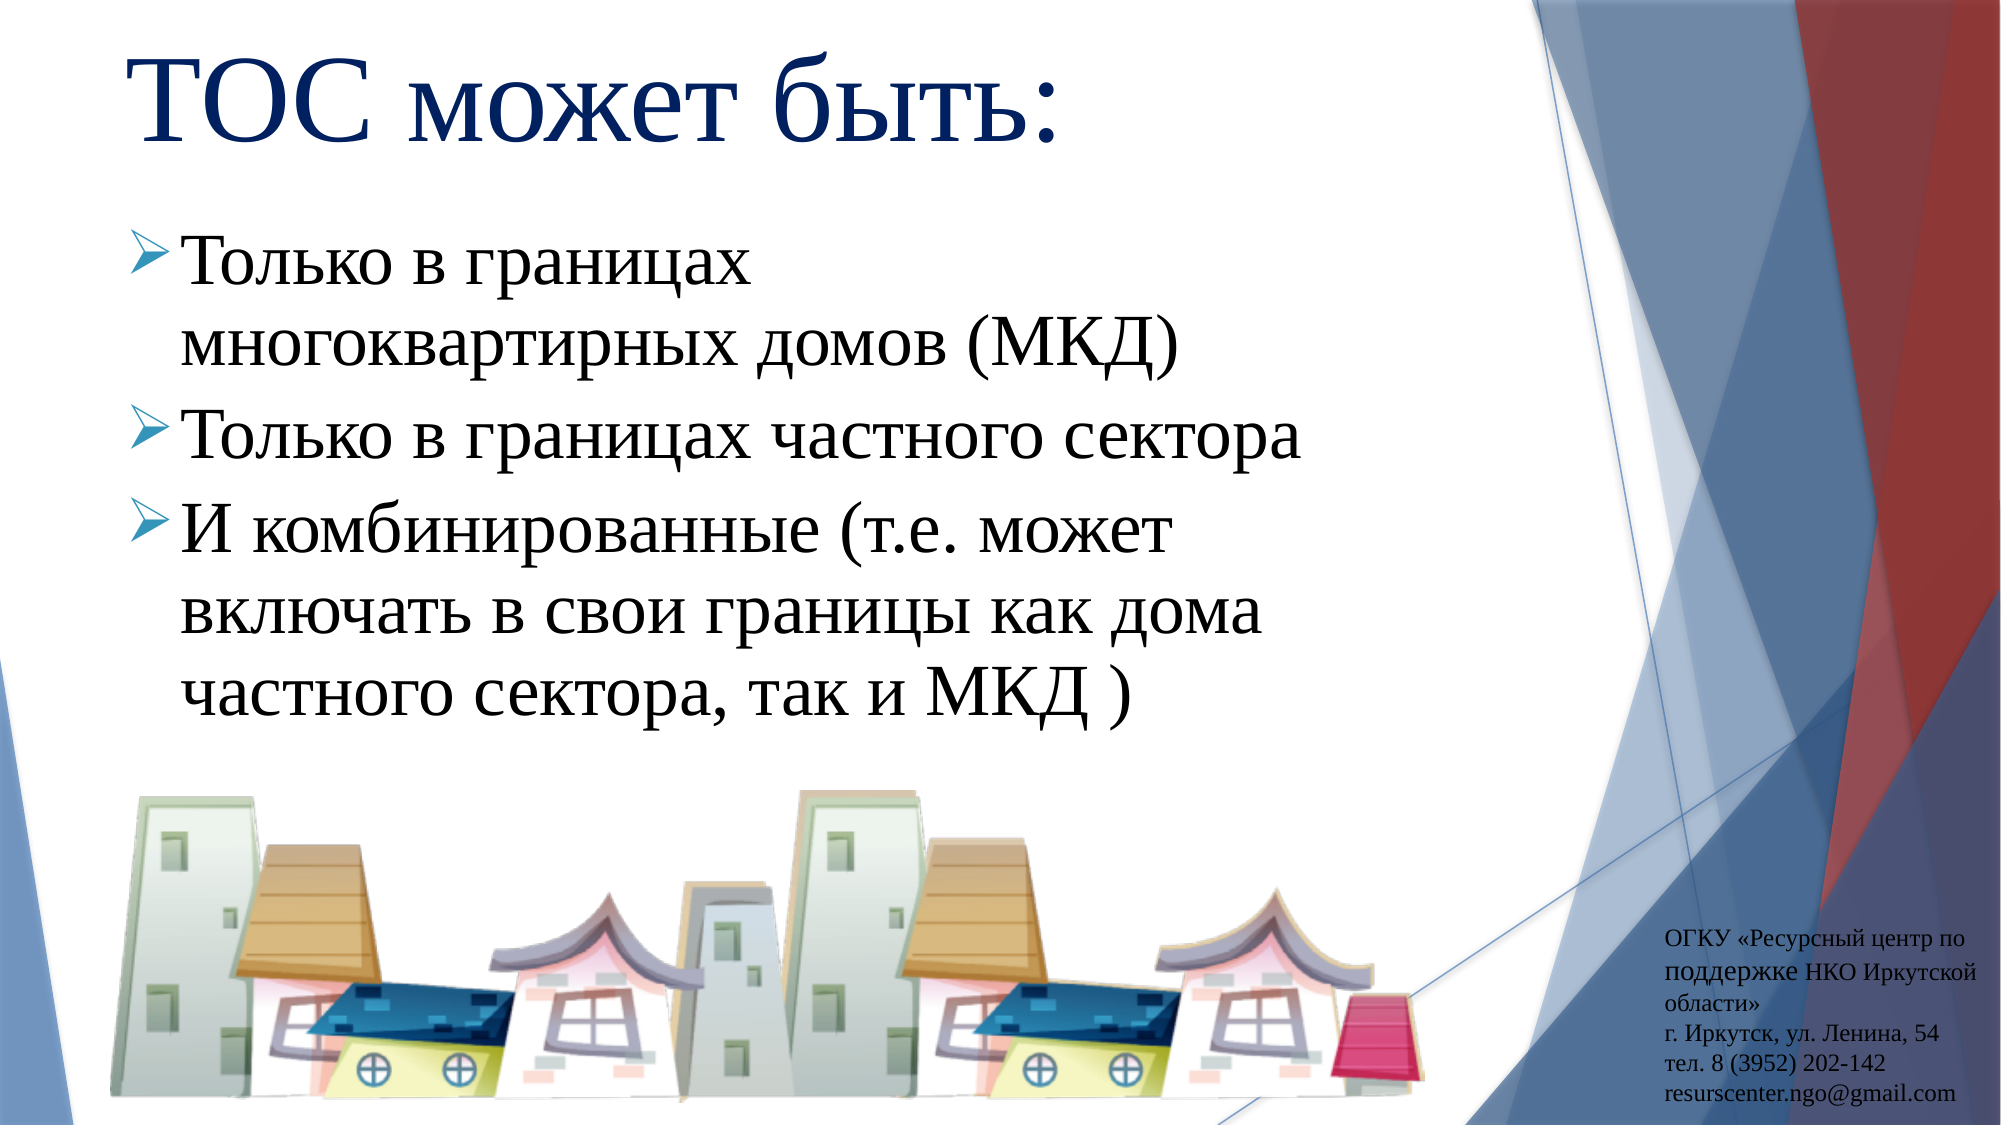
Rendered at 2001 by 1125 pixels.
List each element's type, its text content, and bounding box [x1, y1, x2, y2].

text_box ОГКУ «Ресурсный центр по поддержке НКО Иркутской области» г. Иркутск, ул. Ленина, 54 тел. 8 (3952) 202-142 resurscenter.ngo@gmail.com [1649, 914, 2000, 1125]
text_box ТОС может быть: [110, 22, 1521, 240]
picture [110, 790, 1426, 1103]
text_box Только в границах многоквартирных домов (МКД) Только в границах частного сектора И комбинированные (т.е. может включать в свои границы как дома частного сектора, так и МКД ) [110, 211, 1328, 754]
